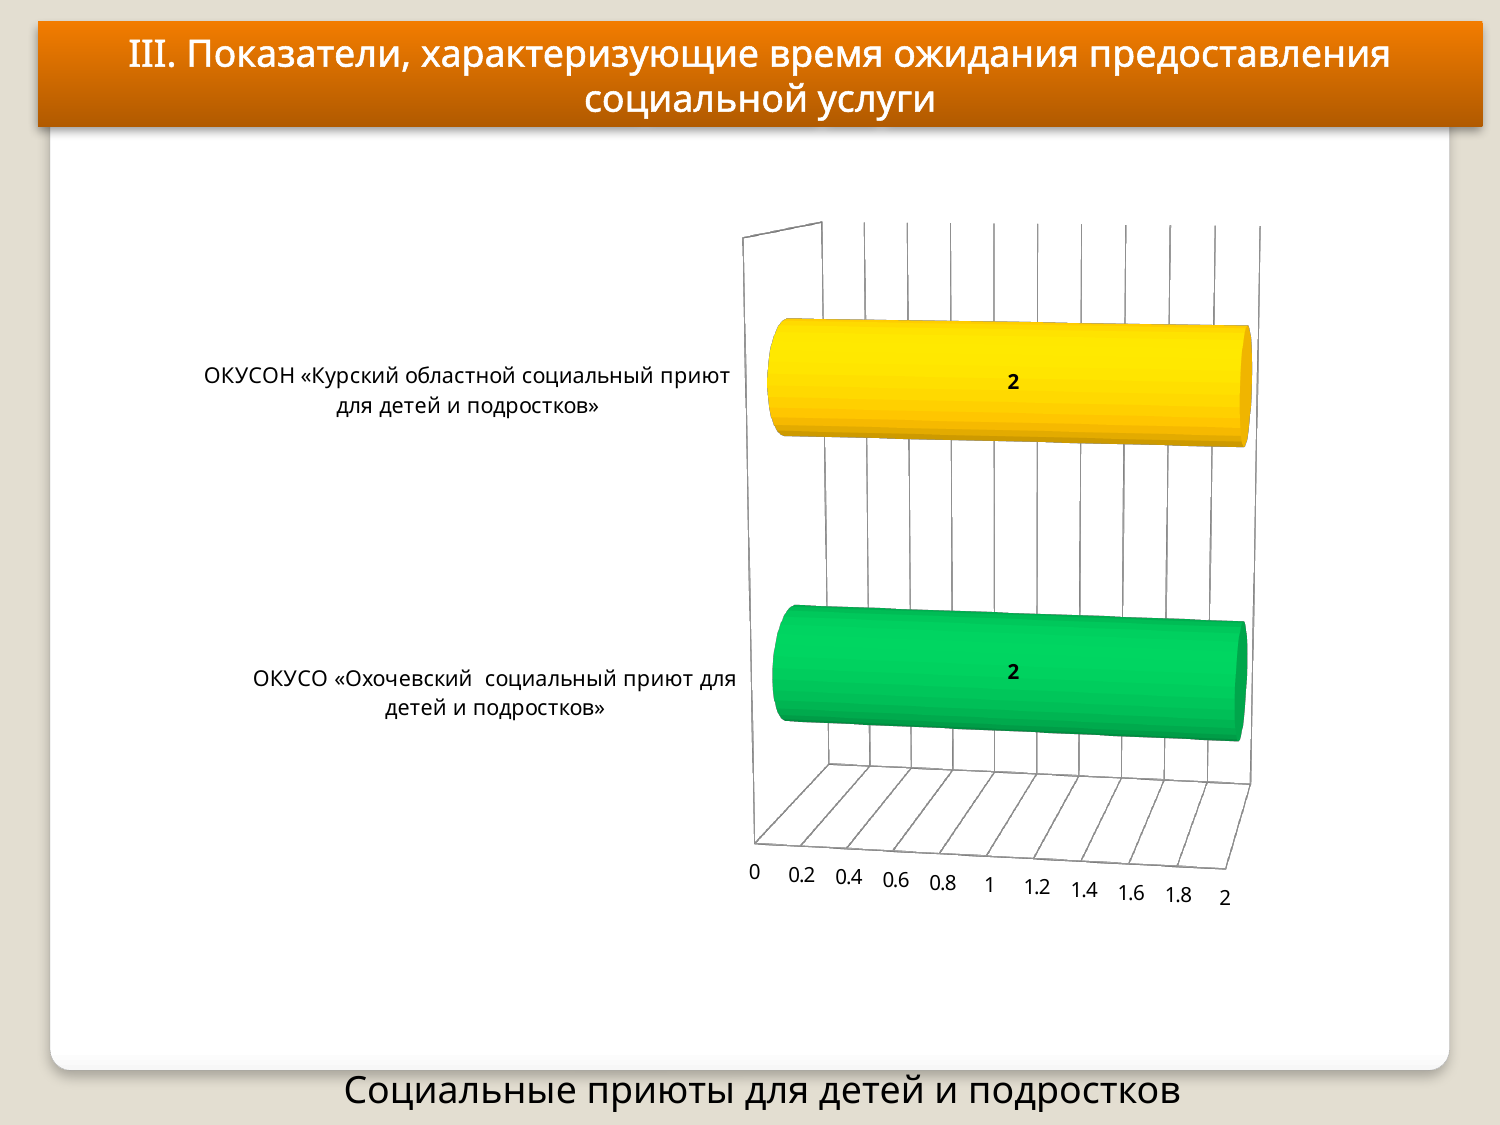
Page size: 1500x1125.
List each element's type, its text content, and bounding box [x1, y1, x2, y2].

text_box Социальные приюты для детей и подростков [40, 1058, 1485, 1119]
text_box III. Показатели, характеризующие время ожидания предоставления социальной услуги [38, 21, 1483, 127]
chart [203, 192, 1297, 933]
